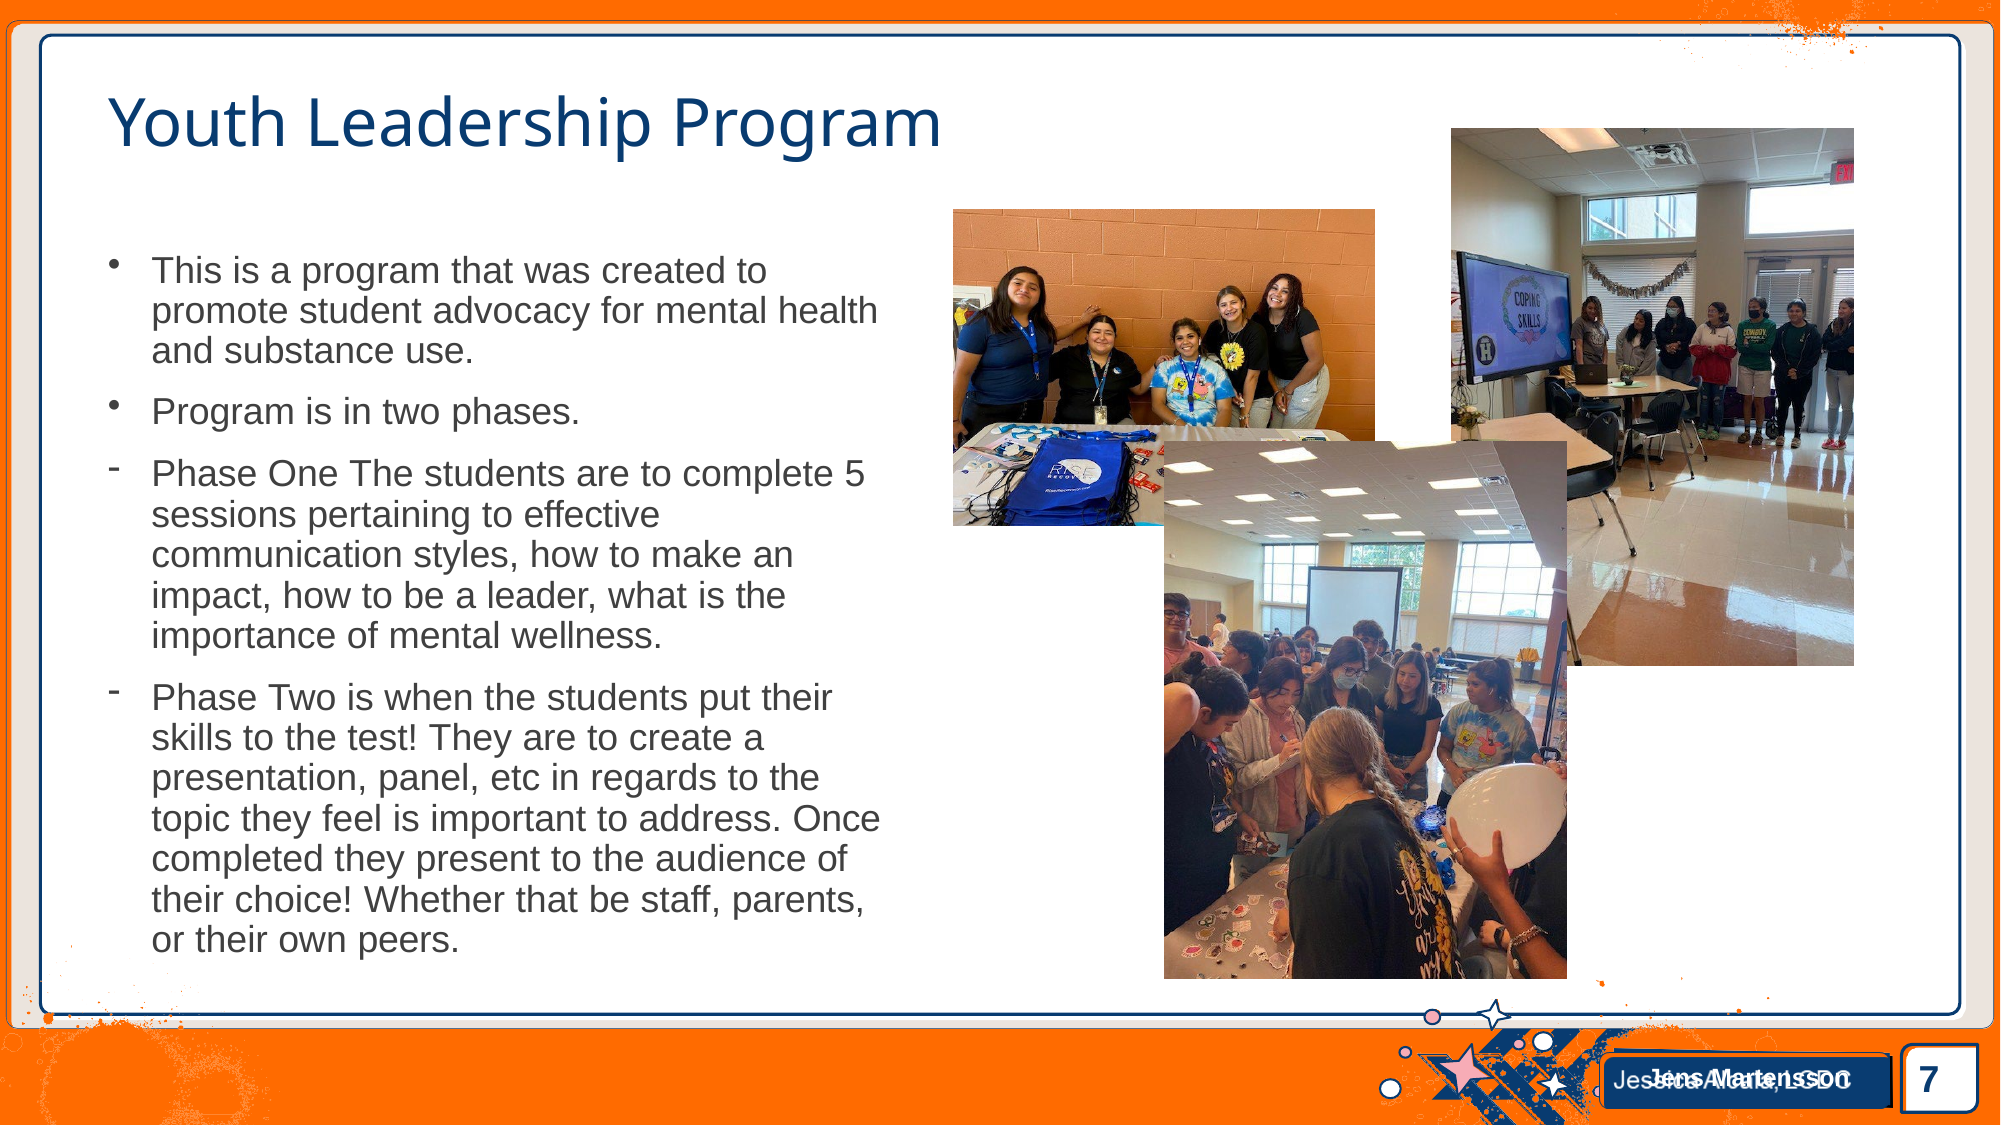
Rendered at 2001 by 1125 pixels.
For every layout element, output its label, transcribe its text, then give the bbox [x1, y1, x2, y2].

title Youth Leadership Program [106, 77, 1702, 268]
picture [1381, 1115, 1644, 1125]
text_box This is a program that was created to promote student advocacy for mental health and substance use. Program is in two phases. Phase One The students are to complete 5 sessions pertaining to effective communication styles, how to make an impact, how to be a leader, what is the importance of mental wellness. Phase Two is when the students put their skills to the test! They are to create a presentation, panel, etc in regards to the topic they feel is important to address. Once completed they present to the audience of their choice! Whether that be staff, parents, or their own peers. [106, 243, 885, 960]
picture [1986, 1022, 1994, 1029]
picture [6, 20, 14, 27]
picture [0, 0, 1994, 1125]
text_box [953, 128, 1980, 1115]
